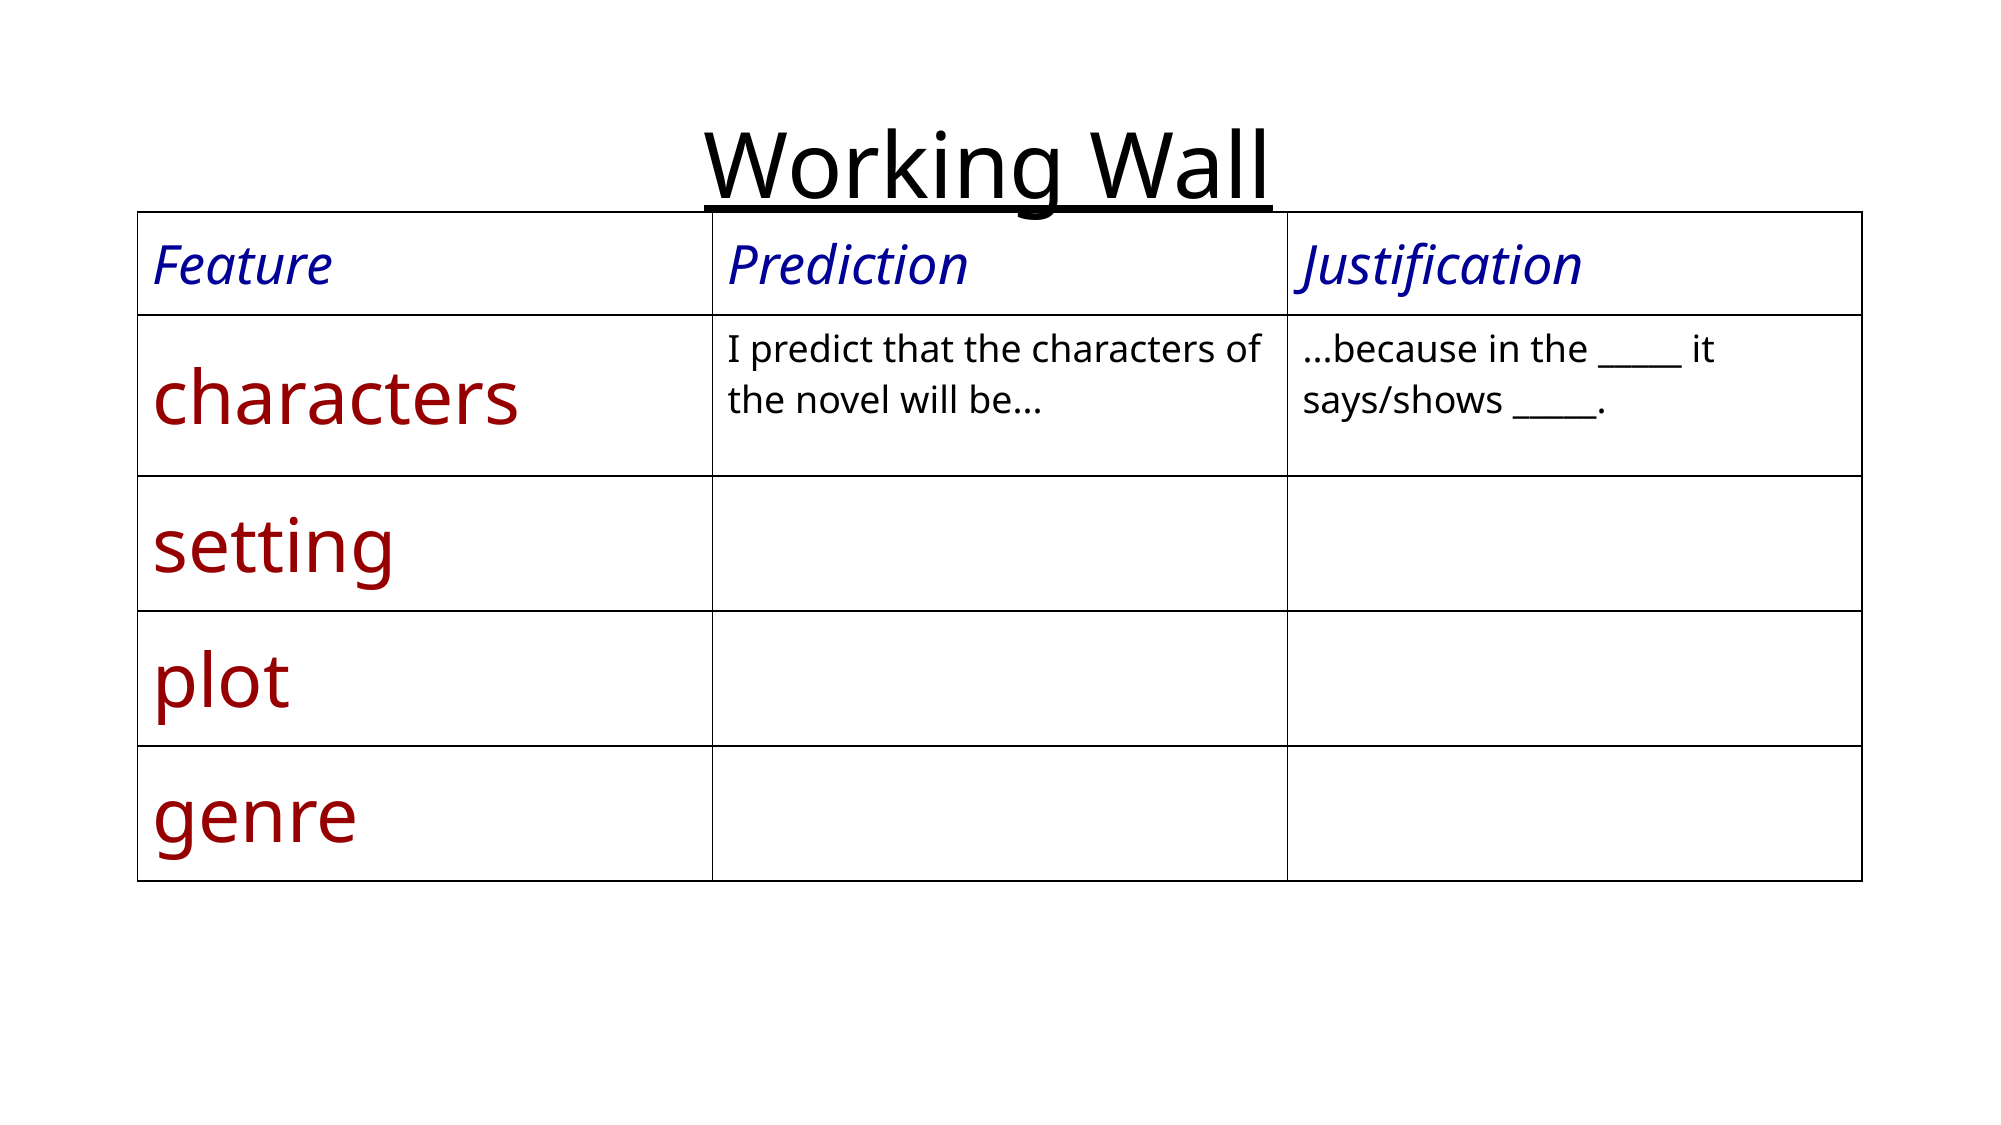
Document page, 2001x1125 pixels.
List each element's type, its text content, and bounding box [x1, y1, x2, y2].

table_header [294, 182, 1123, 211]
table_cell characters [138, 316, 712, 475]
table_header Feature [138, 213, 712, 314]
table_cell genre [138, 747, 712, 880]
table_cell ...because in the _____ it says/shows _____. [1288, 316, 1861, 475]
table_cell [1288, 612, 1861, 745]
table_cell [713, 612, 1287, 745]
table_cell plot [138, 612, 712, 745]
table_cell I predict that the characters of the novel will be... [713, 316, 1287, 475]
table_header Justification [1288, 213, 1861, 314]
table_cell [713, 747, 1287, 880]
title Working Wall [137, 59, 1863, 211]
table_cell setting [138, 477, 712, 610]
table_cell [713, 477, 1287, 610]
table_cell [1288, 477, 1861, 610]
table_header Prediction [713, 213, 1287, 314]
table_cell [1288, 747, 1861, 880]
